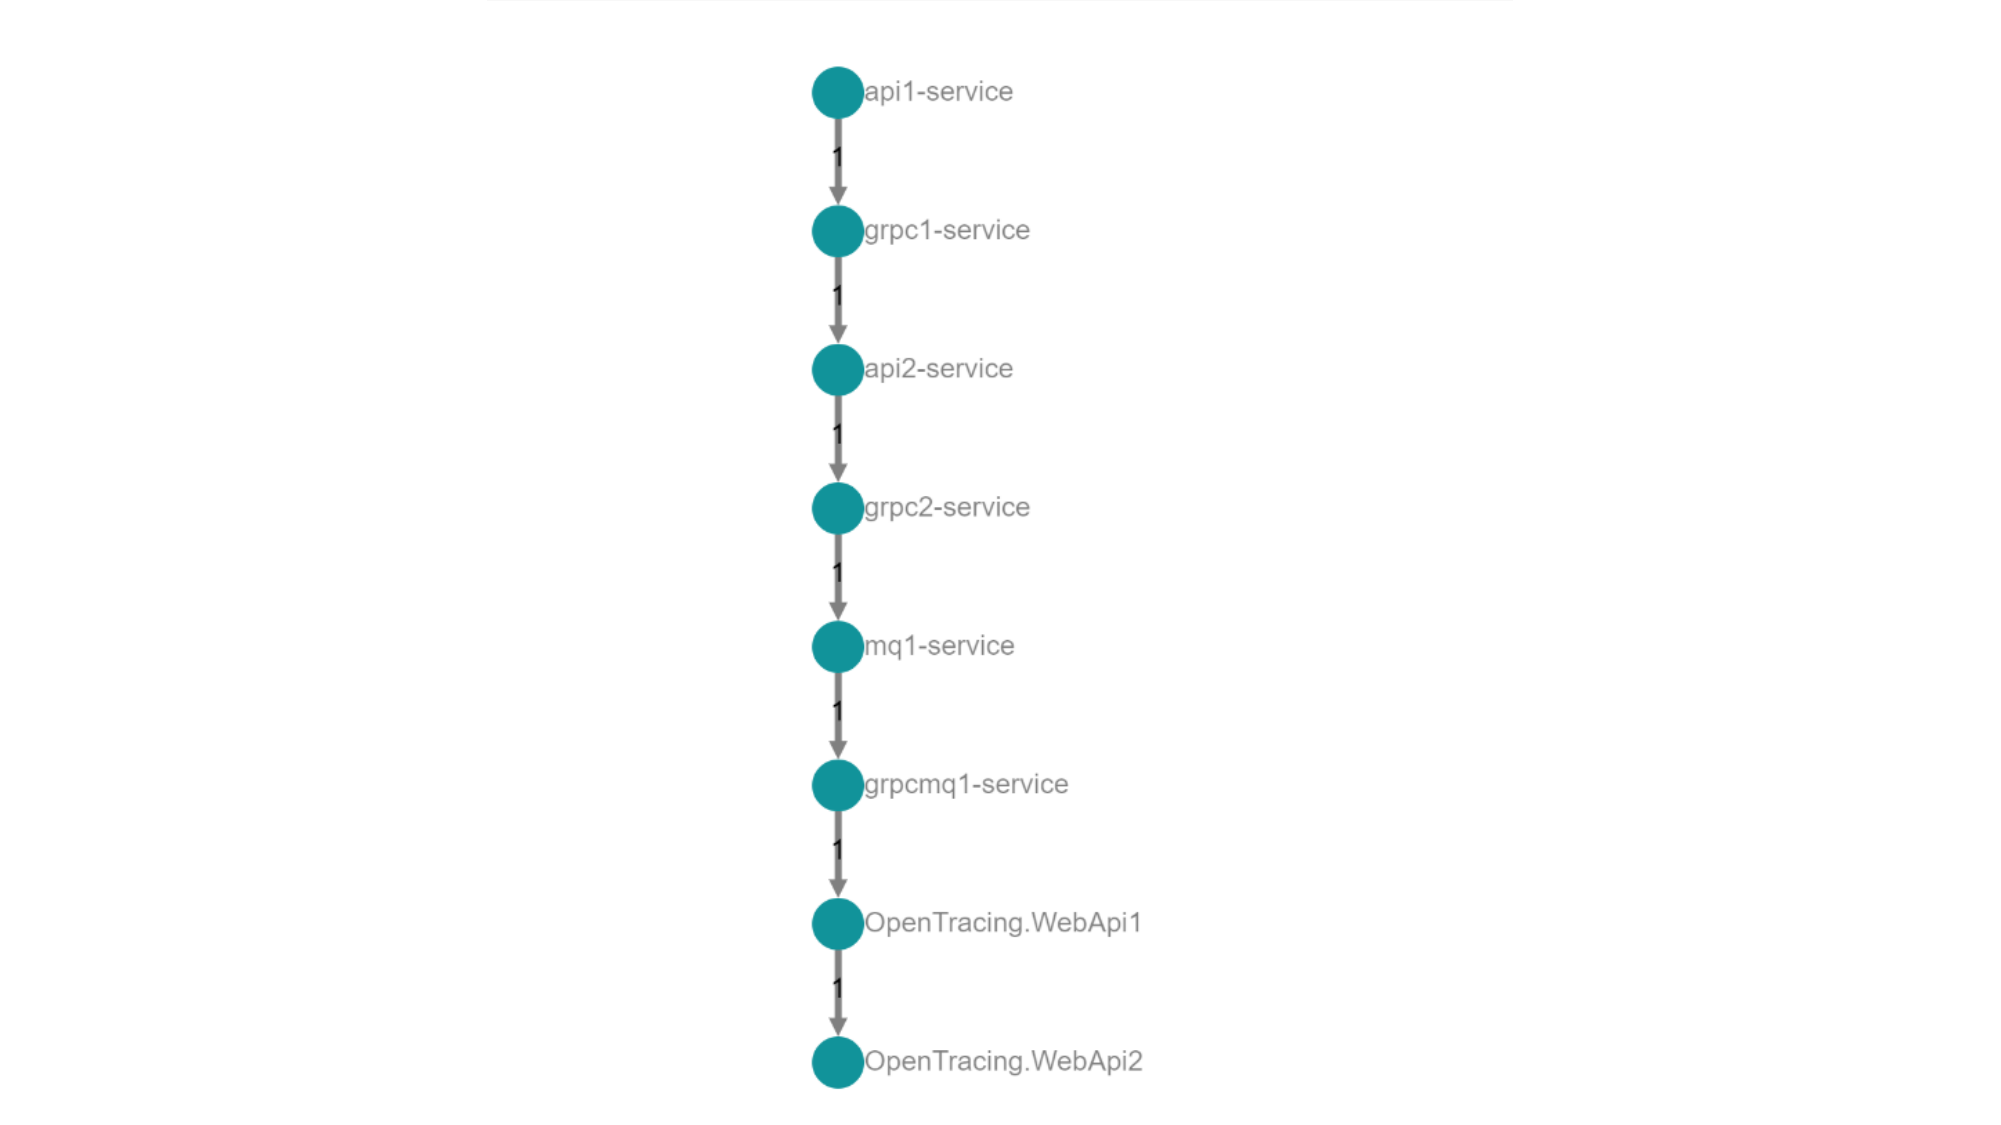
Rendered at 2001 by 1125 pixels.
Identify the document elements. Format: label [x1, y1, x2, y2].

picture [487, 0, 1513, 1125]
